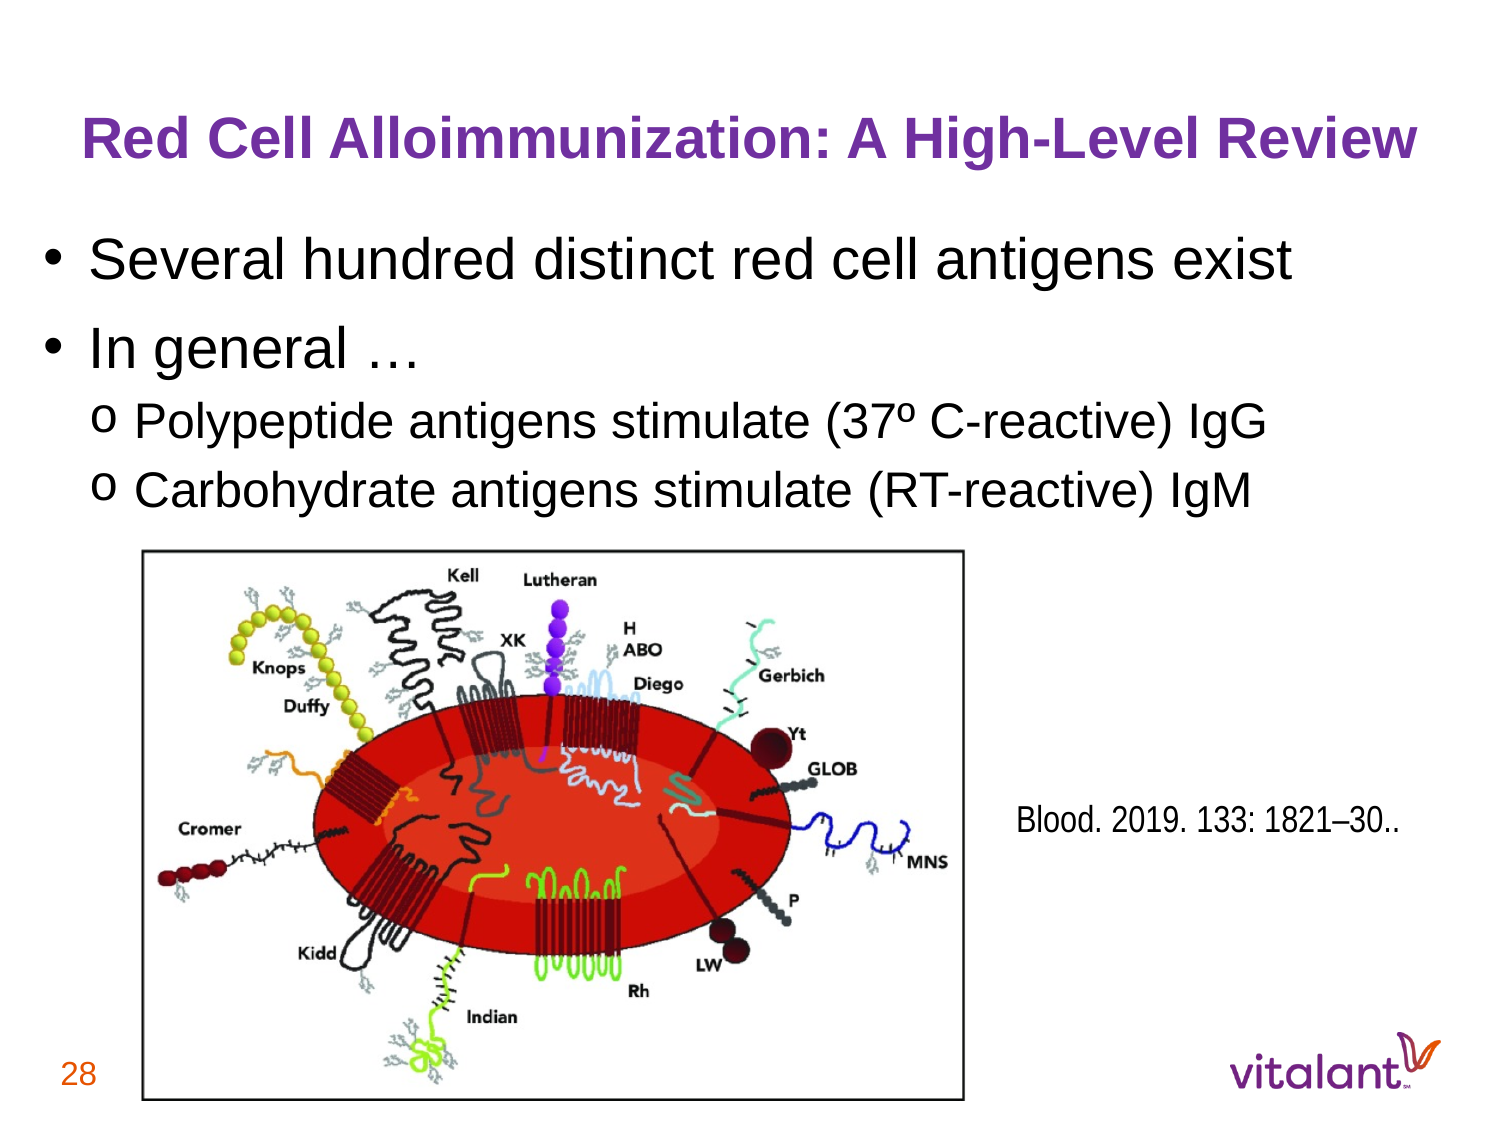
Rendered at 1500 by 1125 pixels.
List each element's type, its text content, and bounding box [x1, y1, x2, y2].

text_box Red Cell Alloimmunization: A High-Level Review [0, 92, 1500, 178]
text_box Several hundred distinct red cell antigens exist [29, 213, 1420, 303]
text_box Several hundred distinct red cell antigens exist [29, 643, 1420, 1125]
picture [1420, 1032, 1441, 1089]
text_box Blood. 2019. 133: 1821–30.. [1001, 784, 1500, 848]
text_box In general … Polypeptide antigens stimulate (37º C-reactive) IgG Carbohydrate antigens stimulate (RT-reactive) IgM [29, 303, 1449, 643]
picture [123, 519, 979, 1120]
